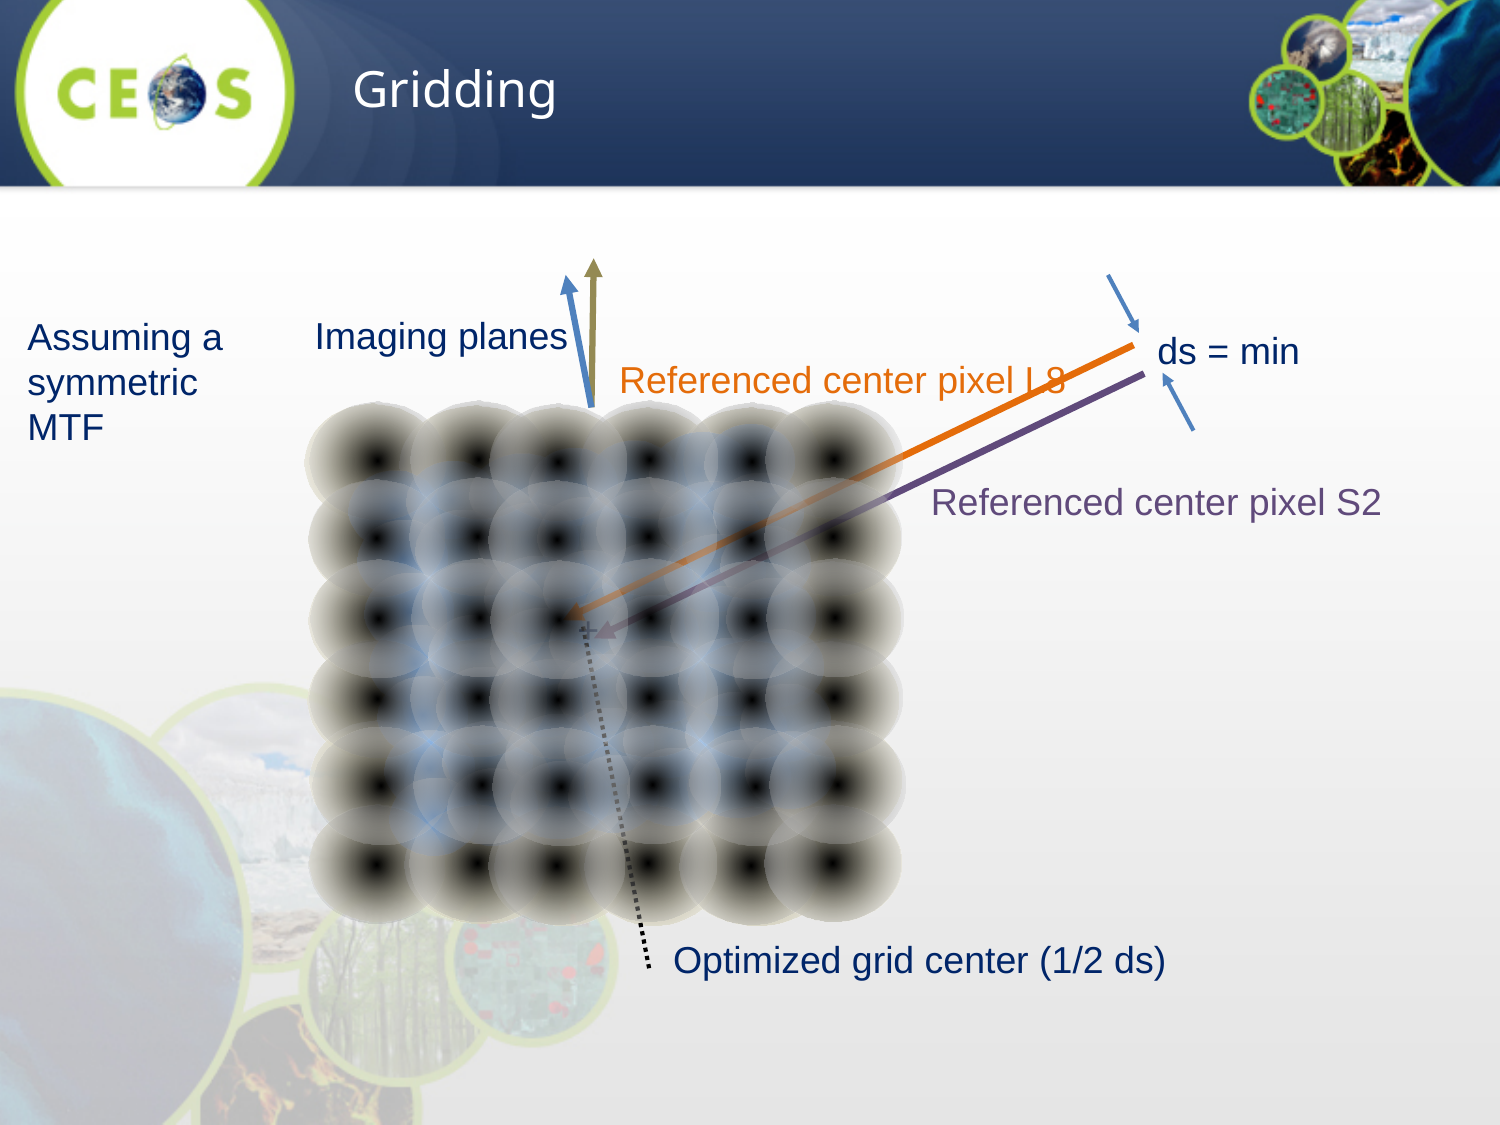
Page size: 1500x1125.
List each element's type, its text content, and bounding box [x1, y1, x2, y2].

picture [0, 0, 1500, 1125]
text_box Assuming a symmetric MTF [19, 305, 243, 455]
list Gridding [337, 50, 1263, 138]
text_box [303, 257, 1413, 990]
